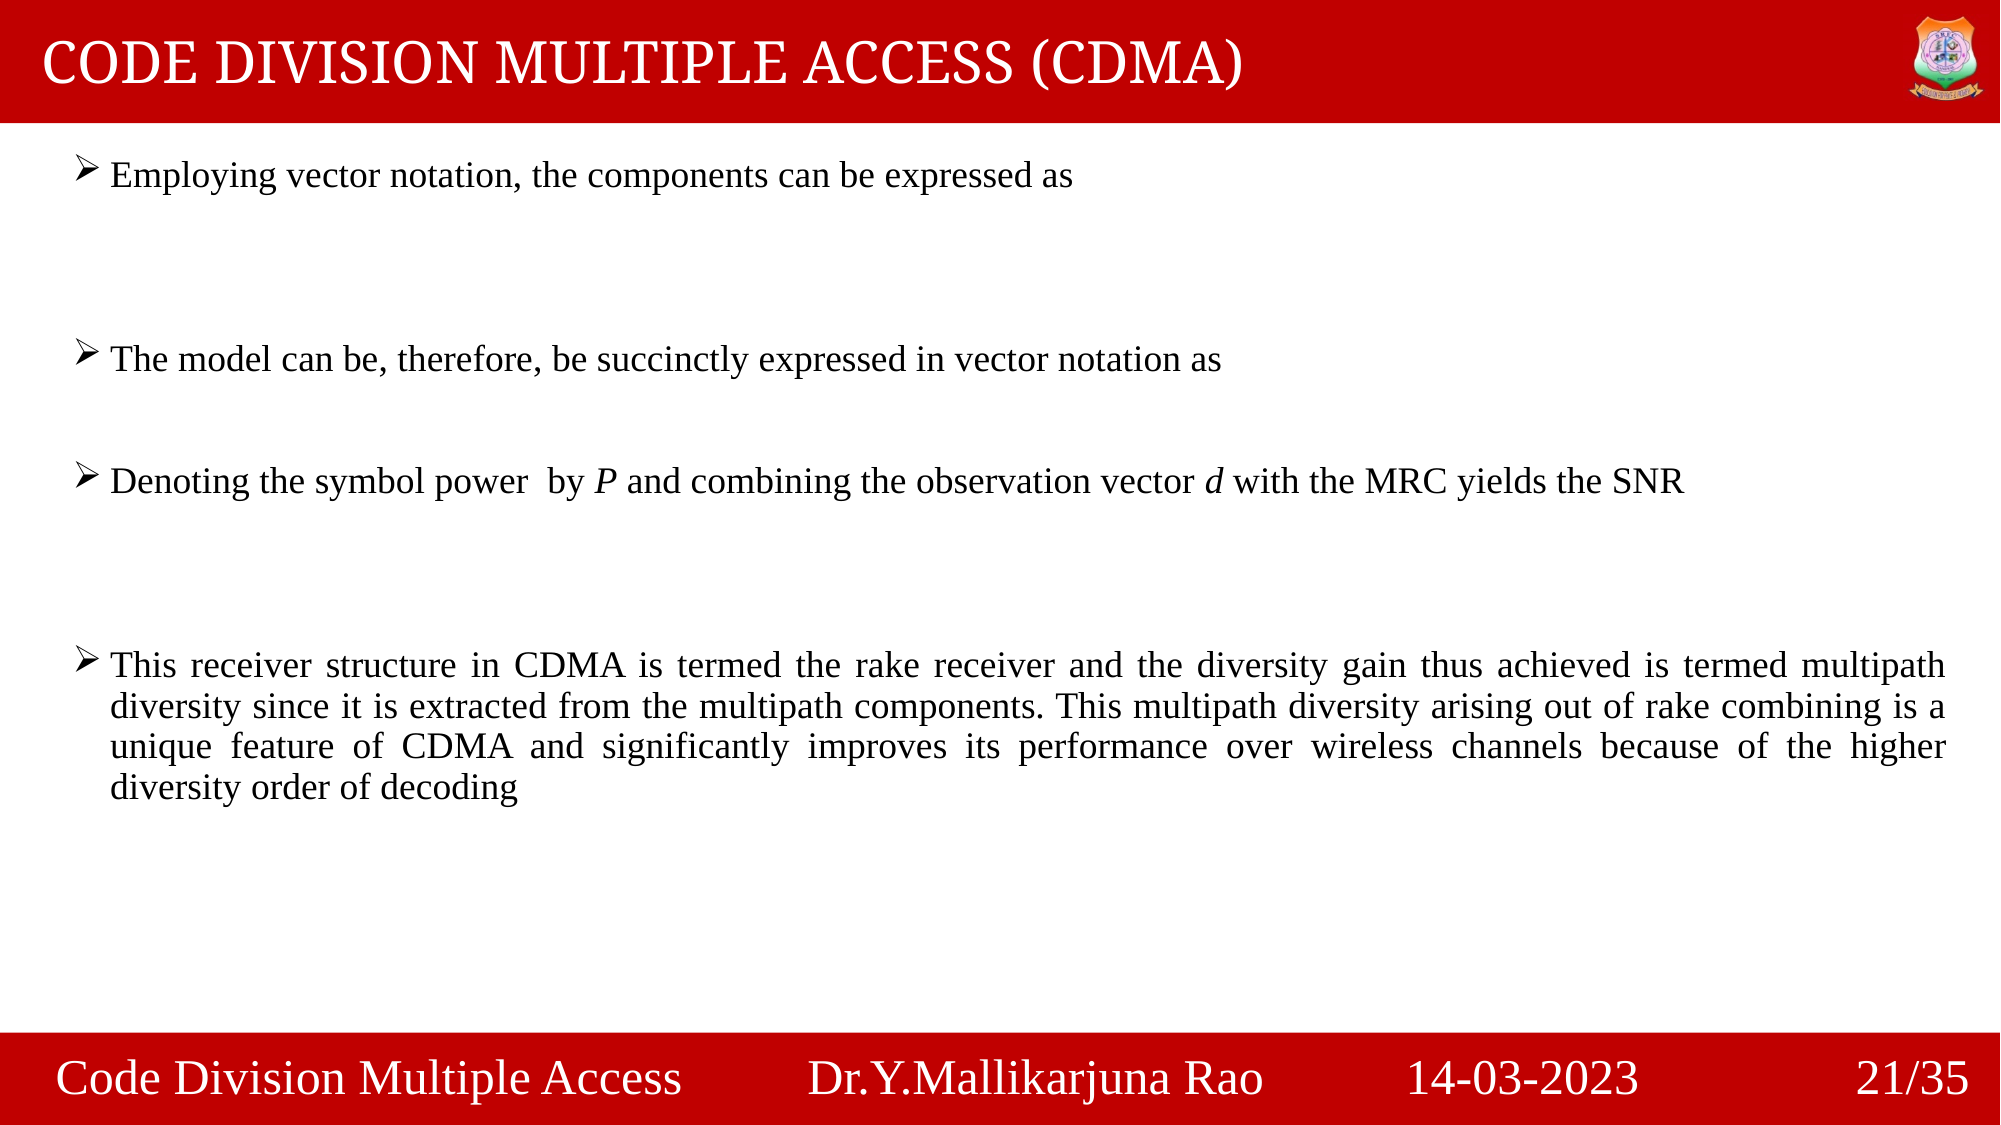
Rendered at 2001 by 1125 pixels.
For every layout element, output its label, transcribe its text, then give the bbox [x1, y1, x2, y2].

picture [1903, 14, 1989, 101]
text_box [0, 0, 2000, 124]
text_box Code Division Multiple Access Dr.Y.Mallikarjuna Rao 14-03-2023 21/35 [40, 1037, 1994, 1113]
text_box [0, 1032, 2000, 1125]
text_box CODE DIVISION MULTIPLE ACCESS (CDMA) [26, 18, 1994, 103]
